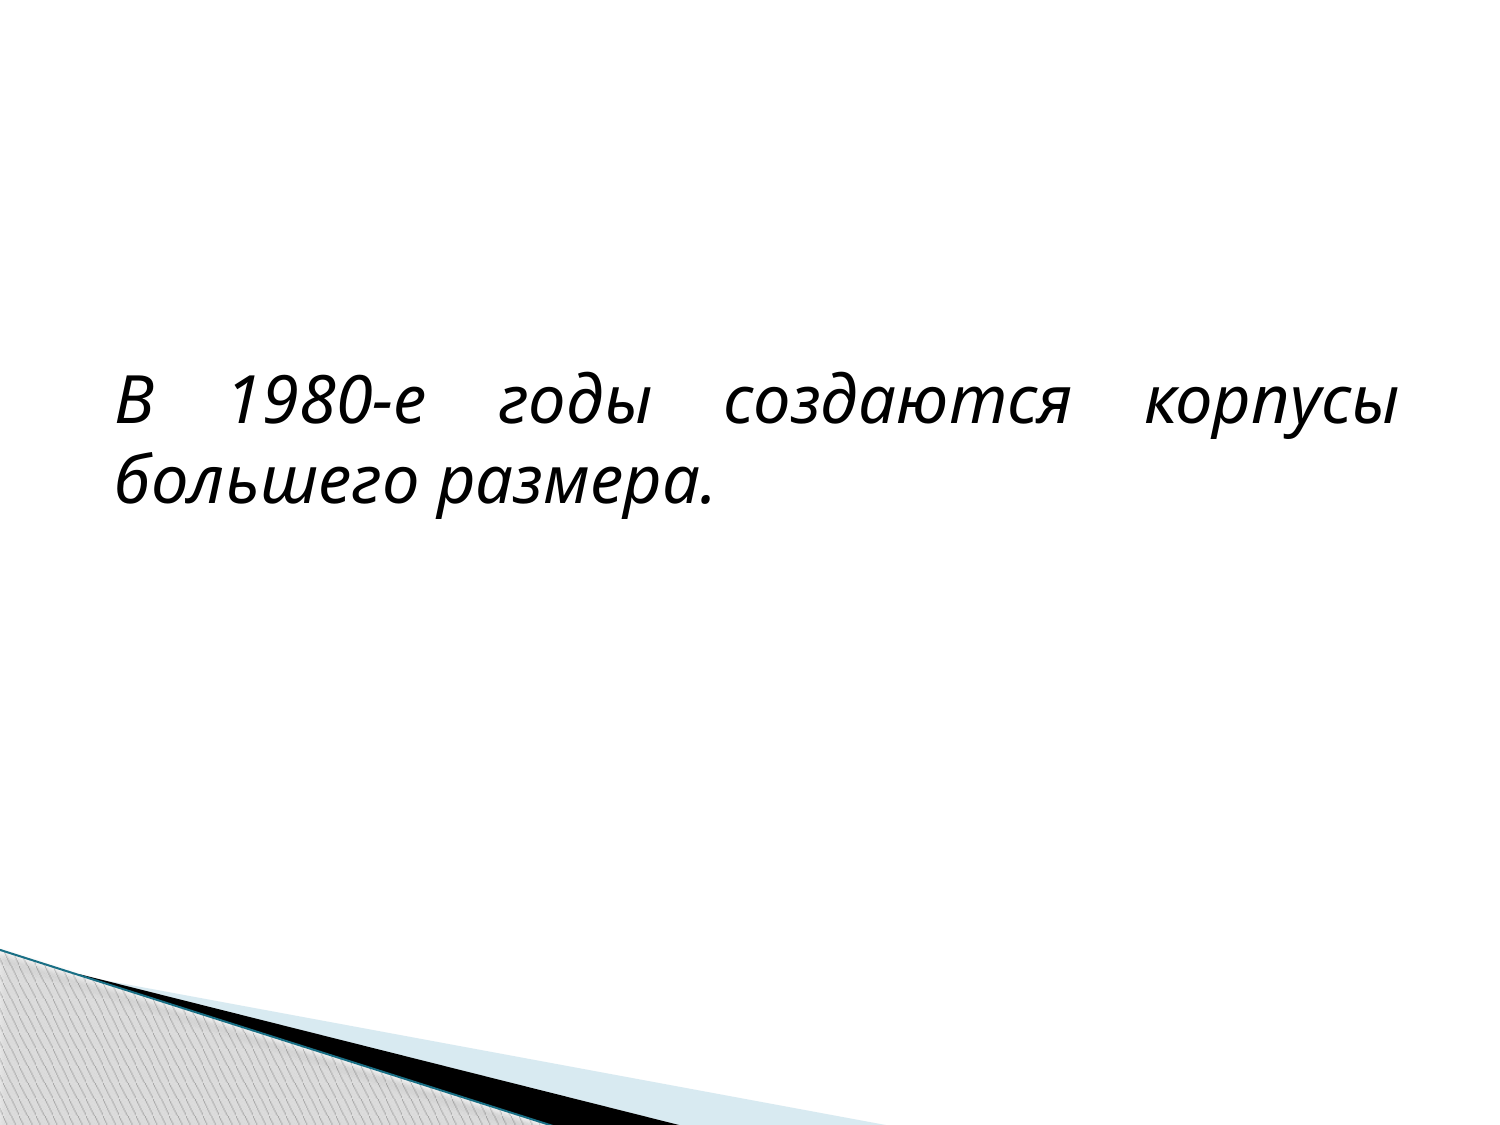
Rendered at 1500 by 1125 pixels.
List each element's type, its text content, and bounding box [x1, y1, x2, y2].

text_box В 1980-е годы создаются корпусы большего размера. [100, 349, 1416, 525]
